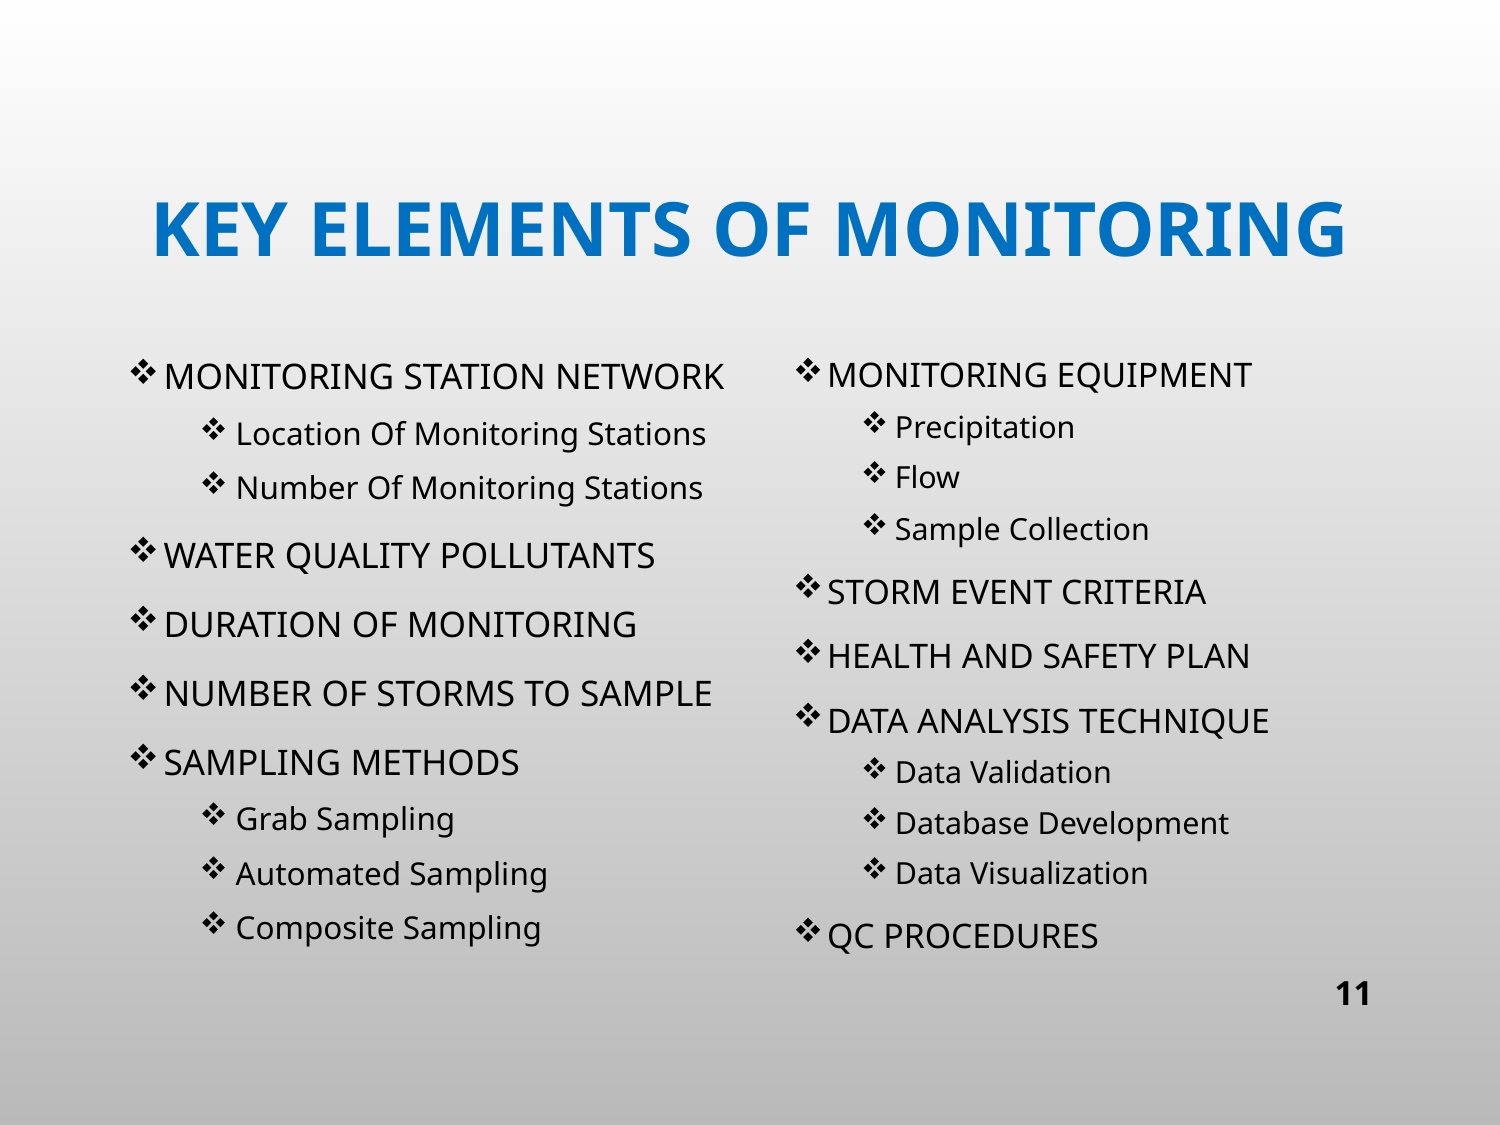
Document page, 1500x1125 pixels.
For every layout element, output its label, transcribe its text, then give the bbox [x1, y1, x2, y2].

list Monitoring station network Location Of Monitoring Stations Number Of Monitoring Stations Water Quality pollutants Duration of monitoring Number of storms to sample Sampling methods Grab Sampling Automated Sampling Composite Sampling [112, 338, 778, 966]
slide_number 11 [1293, 966, 1388, 1025]
text_box Monitoring equipment Precipitation Flow Sample Collection Storm event criteria Health and safety plan Data analysis technique Data Validation Database Development Data Visualization Qc procedures [778, 338, 1445, 966]
title Key elements of monitoring [112, 101, 1388, 338]
